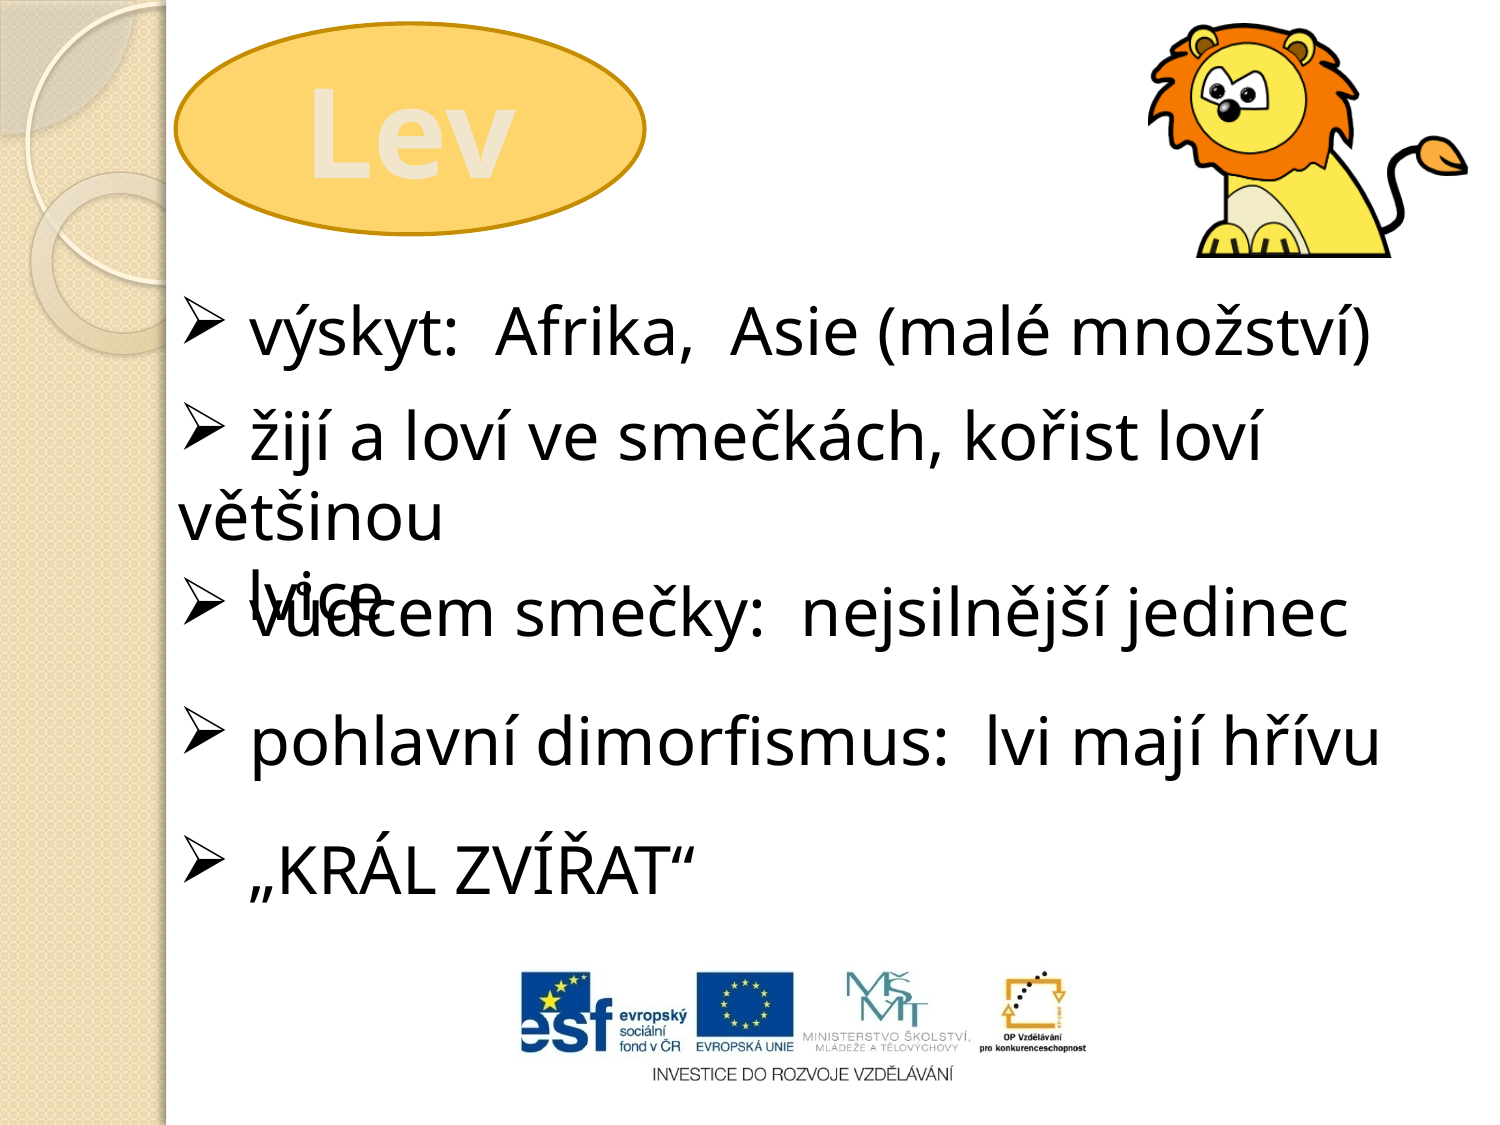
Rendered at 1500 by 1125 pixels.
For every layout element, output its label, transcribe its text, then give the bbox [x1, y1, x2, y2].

text_box vůdcem smečky: nejsilnější jedinec [163, 562, 1500, 658]
text_box „KRÁL ZVÍŘAT“ [163, 820, 1500, 915]
picture [1148, 23, 1472, 259]
text_box žijí a loví ve smečkách, kořist loví většinou lvice [163, 386, 1500, 562]
text_box Lev [173, 21, 647, 237]
text_box výskyt: Afrika, Asie (malé množství) [163, 281, 1500, 376]
picture [503, 960, 1105, 1092]
text_box pohlavní dimorfismus: lvi mají hřívu [163, 691, 1500, 787]
